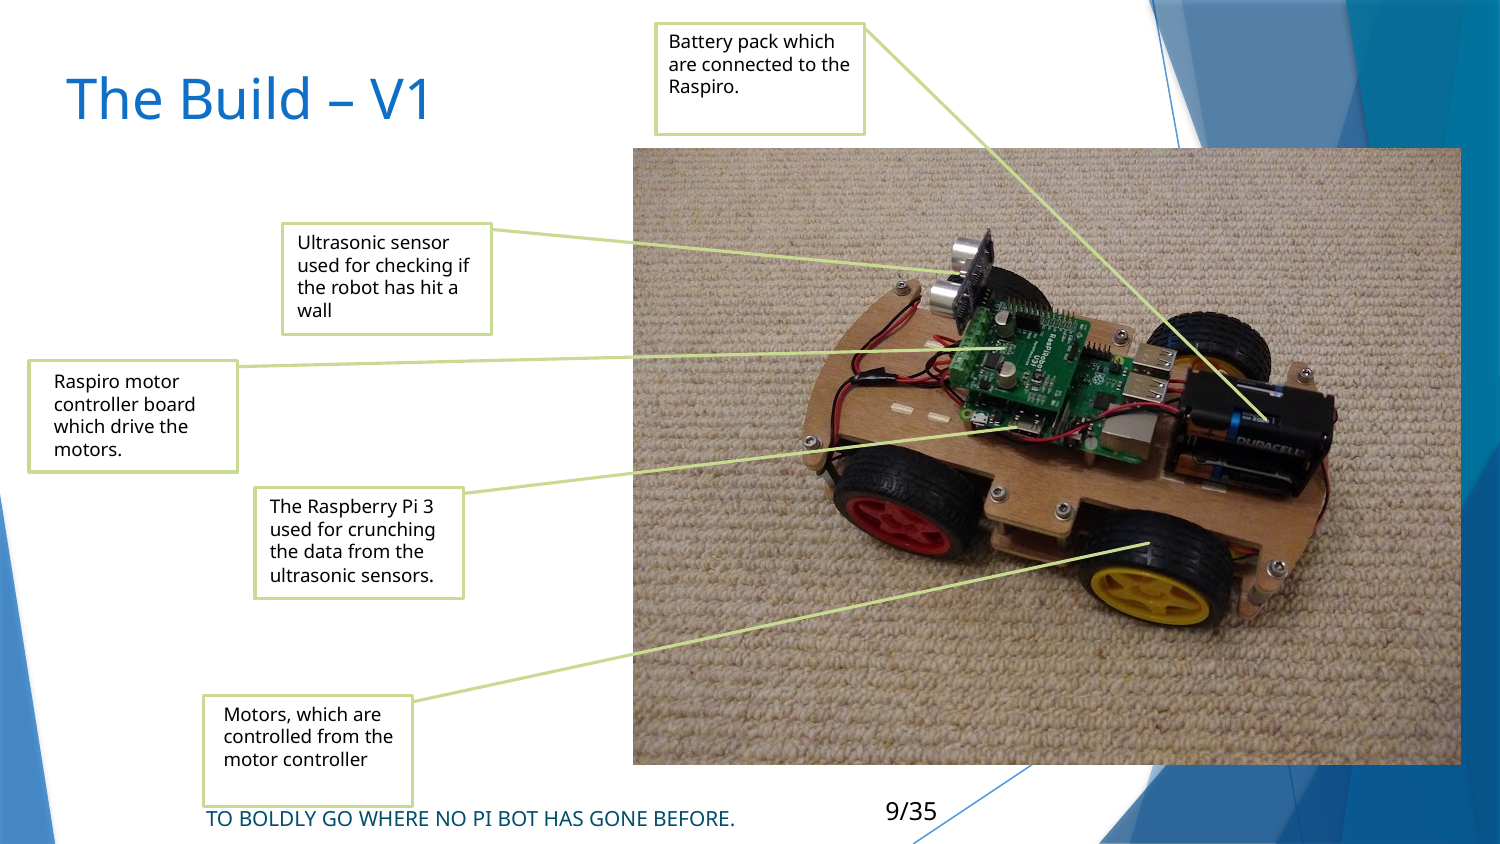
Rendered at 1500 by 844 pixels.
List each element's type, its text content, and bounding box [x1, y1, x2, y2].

text_box Battery pack which are connected to the Raspiro. [653, 22, 865, 105]
text_box [281, 222, 627, 336]
text_box The Raspberry Pi 3 used for crunching the data from the ultrasonic sensors. [255, 487, 464, 594]
slide_number 9/35 [862, 780, 953, 844]
text_box [654, 22, 988, 146]
text_box Motors, which are controlled from the motor controller [208, 695, 415, 778]
footer TO BOLDLY GO WHERE NO PI BOT HAS GONE BEFORE. [83, 797, 859, 843]
title The Build – V1 [889, 48, 1449, 146]
text_box [27, 355, 627, 474]
text_box [415, 653, 627, 703]
text_box [202, 694, 414, 797]
picture [632, 147, 1462, 765]
text_box Raspiro motor controller board which drive the motors. [39, 362, 234, 468]
text_box [253, 472, 627, 600]
text_box Ultrasonic sensor used for checking if the robot has hit a wall [282, 223, 492, 329]
title The Build – V1 [51, 48, 982, 180]
